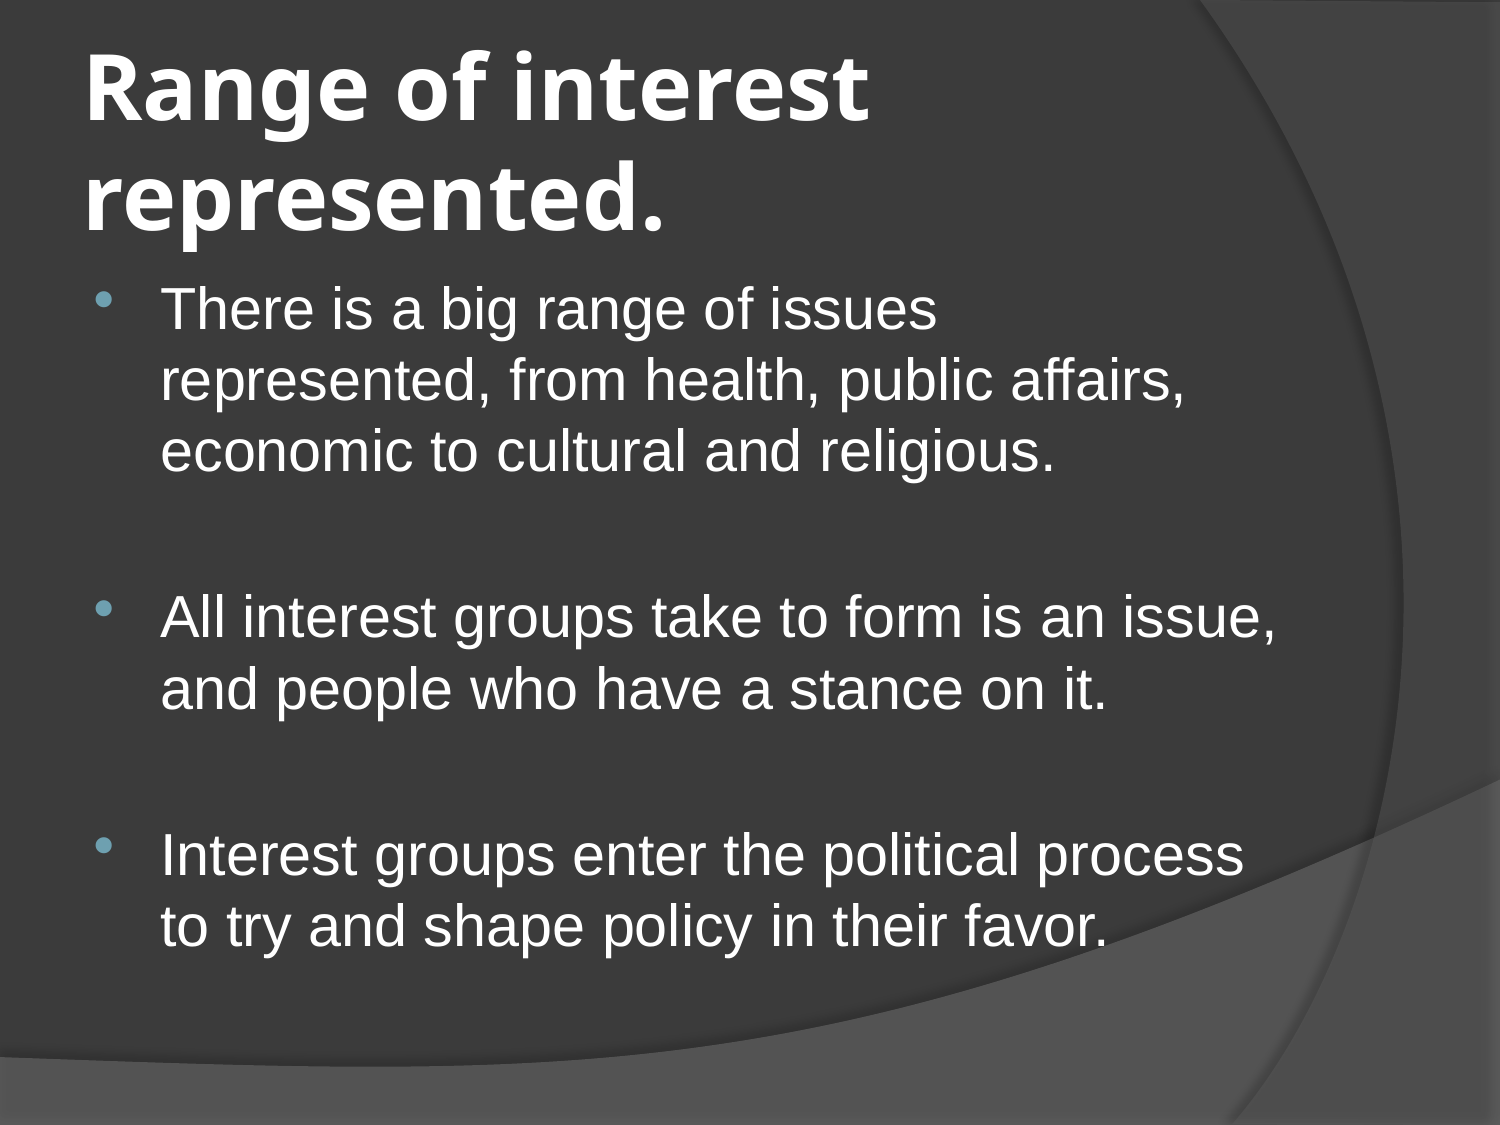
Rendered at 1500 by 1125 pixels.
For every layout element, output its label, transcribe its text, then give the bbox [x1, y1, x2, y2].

list There is a big range of issues represented, from health, public affairs, economic to cultural and religious. All interest groups take to form is an issue, and people who have a stance on it. Interest groups enter the political process to try and shape policy in their favor. [75, 262, 1300, 1005]
title Range of interest represented. [75, 45, 1300, 233]
